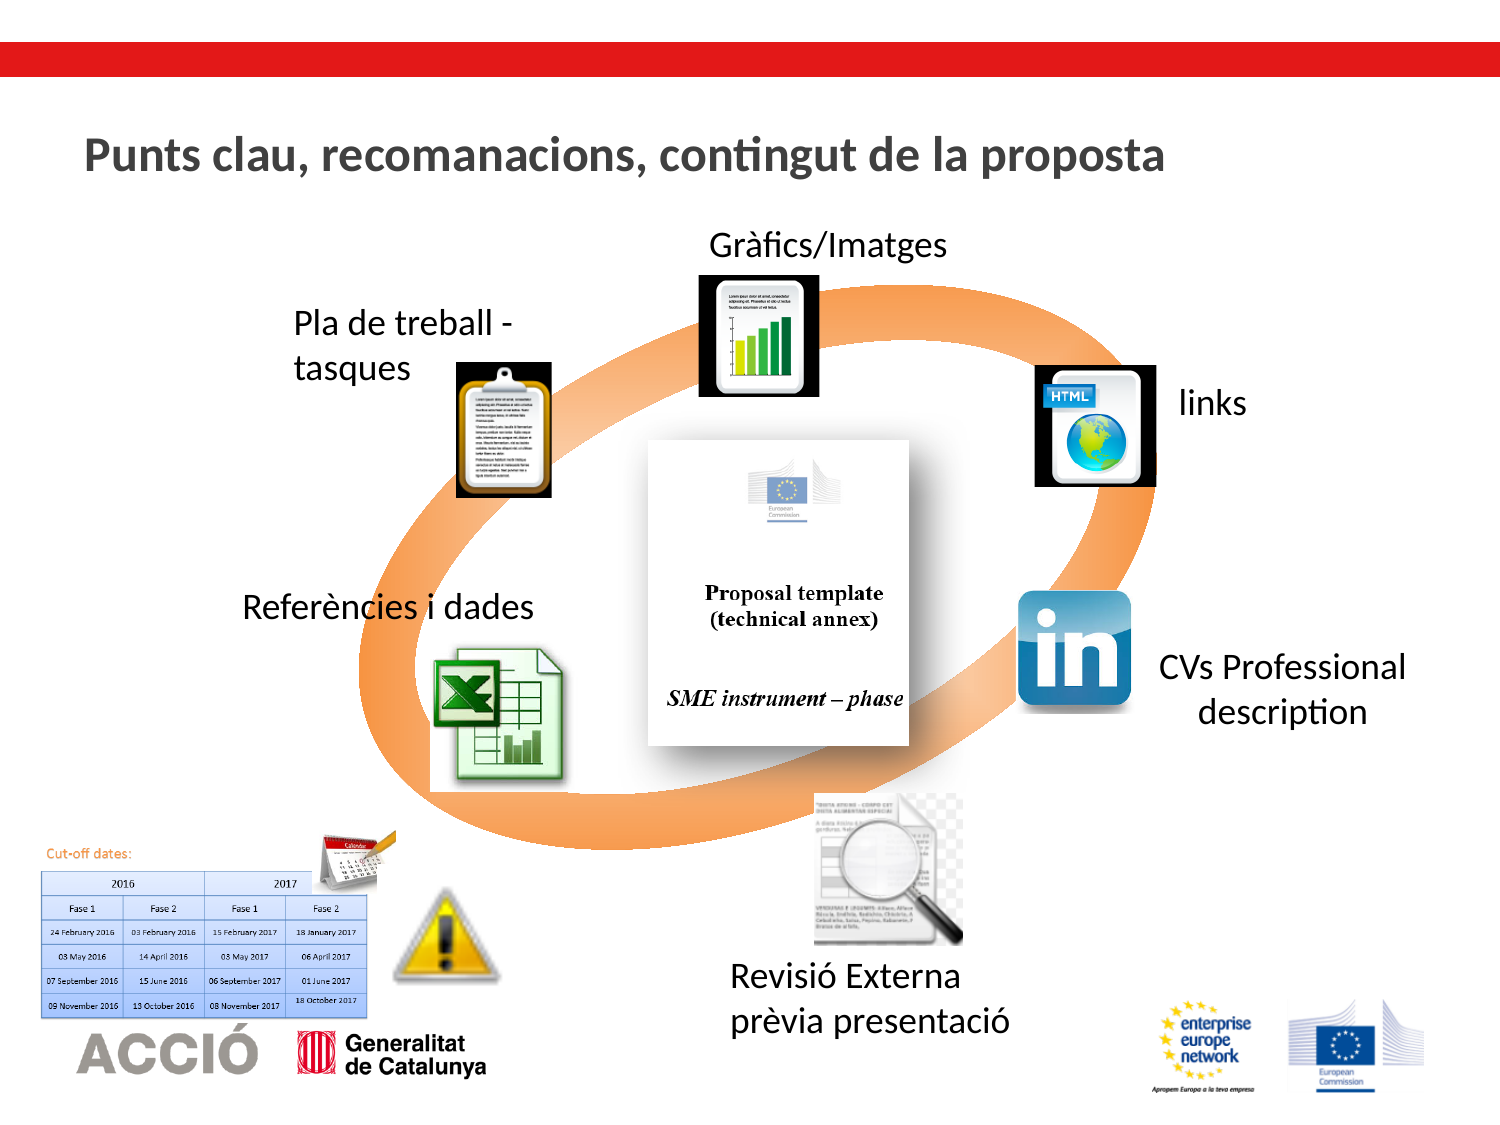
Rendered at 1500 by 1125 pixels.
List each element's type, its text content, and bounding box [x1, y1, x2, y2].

text_box [357, 635, 808, 852]
text_box [381, 477, 505, 574]
text_box Revisió Externa prèvia presentació [715, 944, 1041, 1049]
picture [698, 275, 820, 397]
picture [0, 42, 1500, 77]
picture [429, 641, 580, 792]
text_box [556, 322, 693, 464]
text_box Punts clau, recomanacions, contingut de la proposta [70, 113, 1182, 189]
picture [38, 828, 513, 1022]
text_box Gràfics/Imatges [694, 212, 963, 273]
text_box CVs Professional description [1111, 634, 1455, 739]
text_box [1047, 492, 1157, 589]
picture [1015, 590, 1135, 714]
text_box links [1163, 370, 1262, 431]
picture [813, 792, 963, 947]
picture [1152, 999, 1424, 1093]
text_box [956, 629, 1010, 746]
picture [455, 362, 552, 499]
text_box [824, 283, 1123, 367]
picture [76, 1023, 486, 1086]
picture [1034, 364, 1157, 488]
picture [648, 440, 909, 746]
text_box Referències i dades [227, 574, 550, 635]
text_box Pla de treball - tasques [278, 290, 546, 395]
